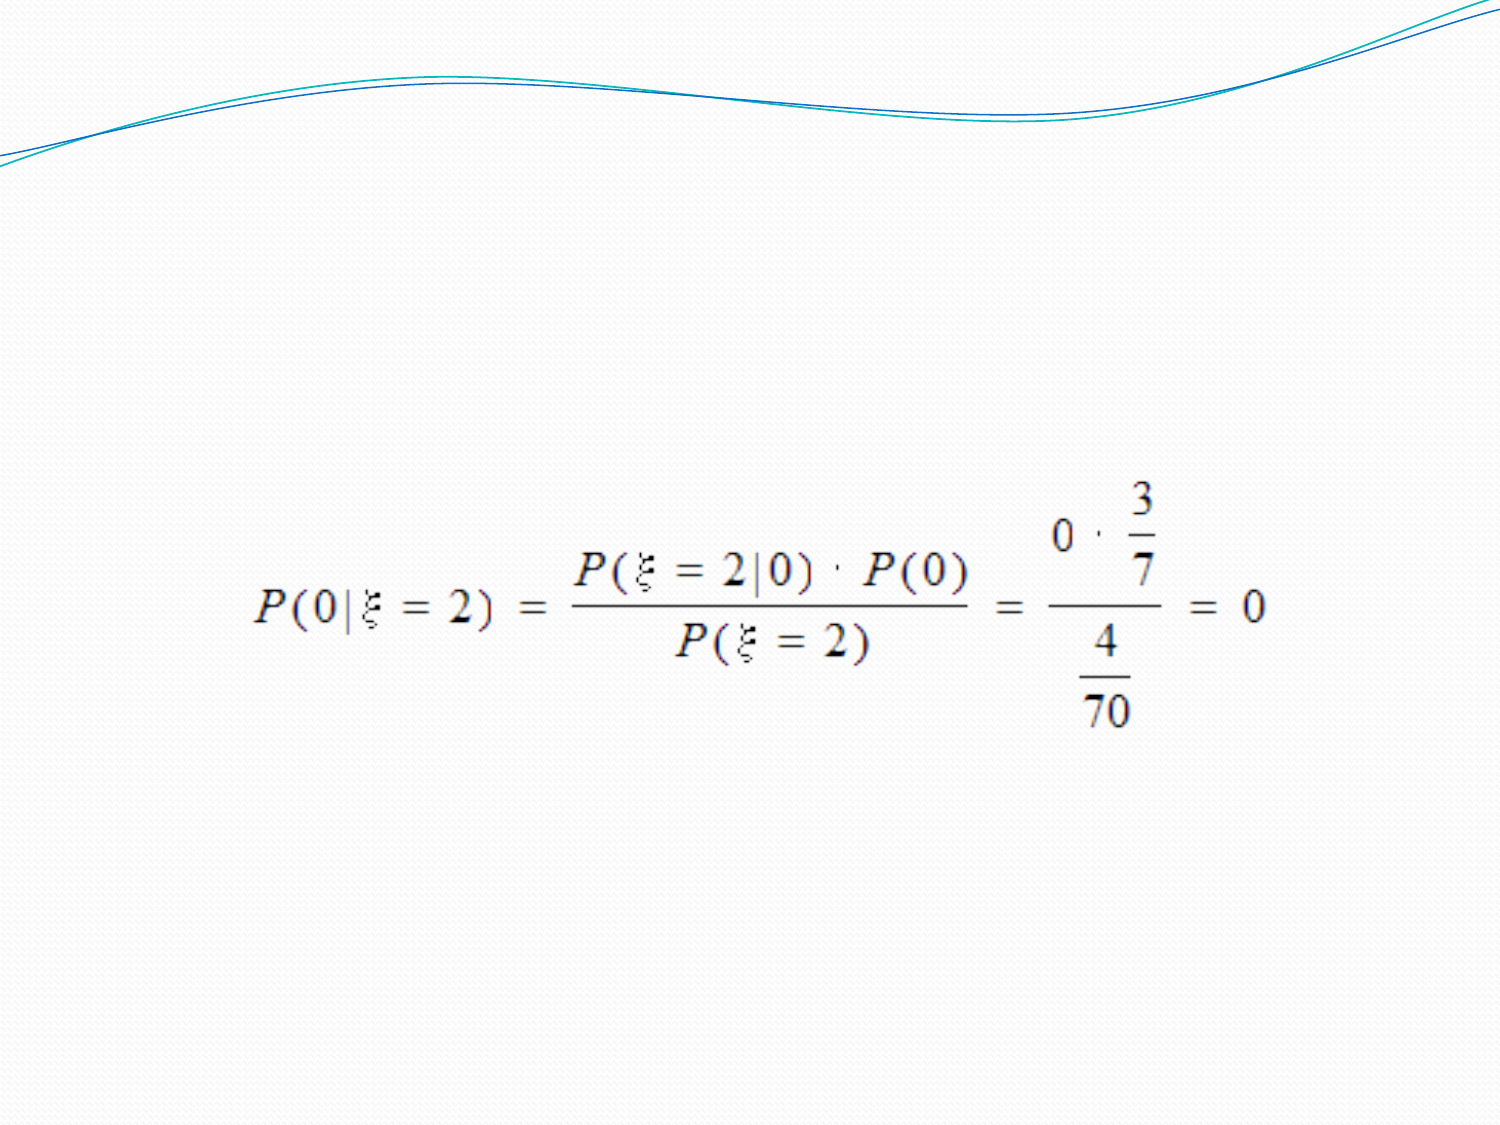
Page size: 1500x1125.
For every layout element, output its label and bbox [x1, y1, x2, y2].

text_box [194, 408, 1329, 803]
